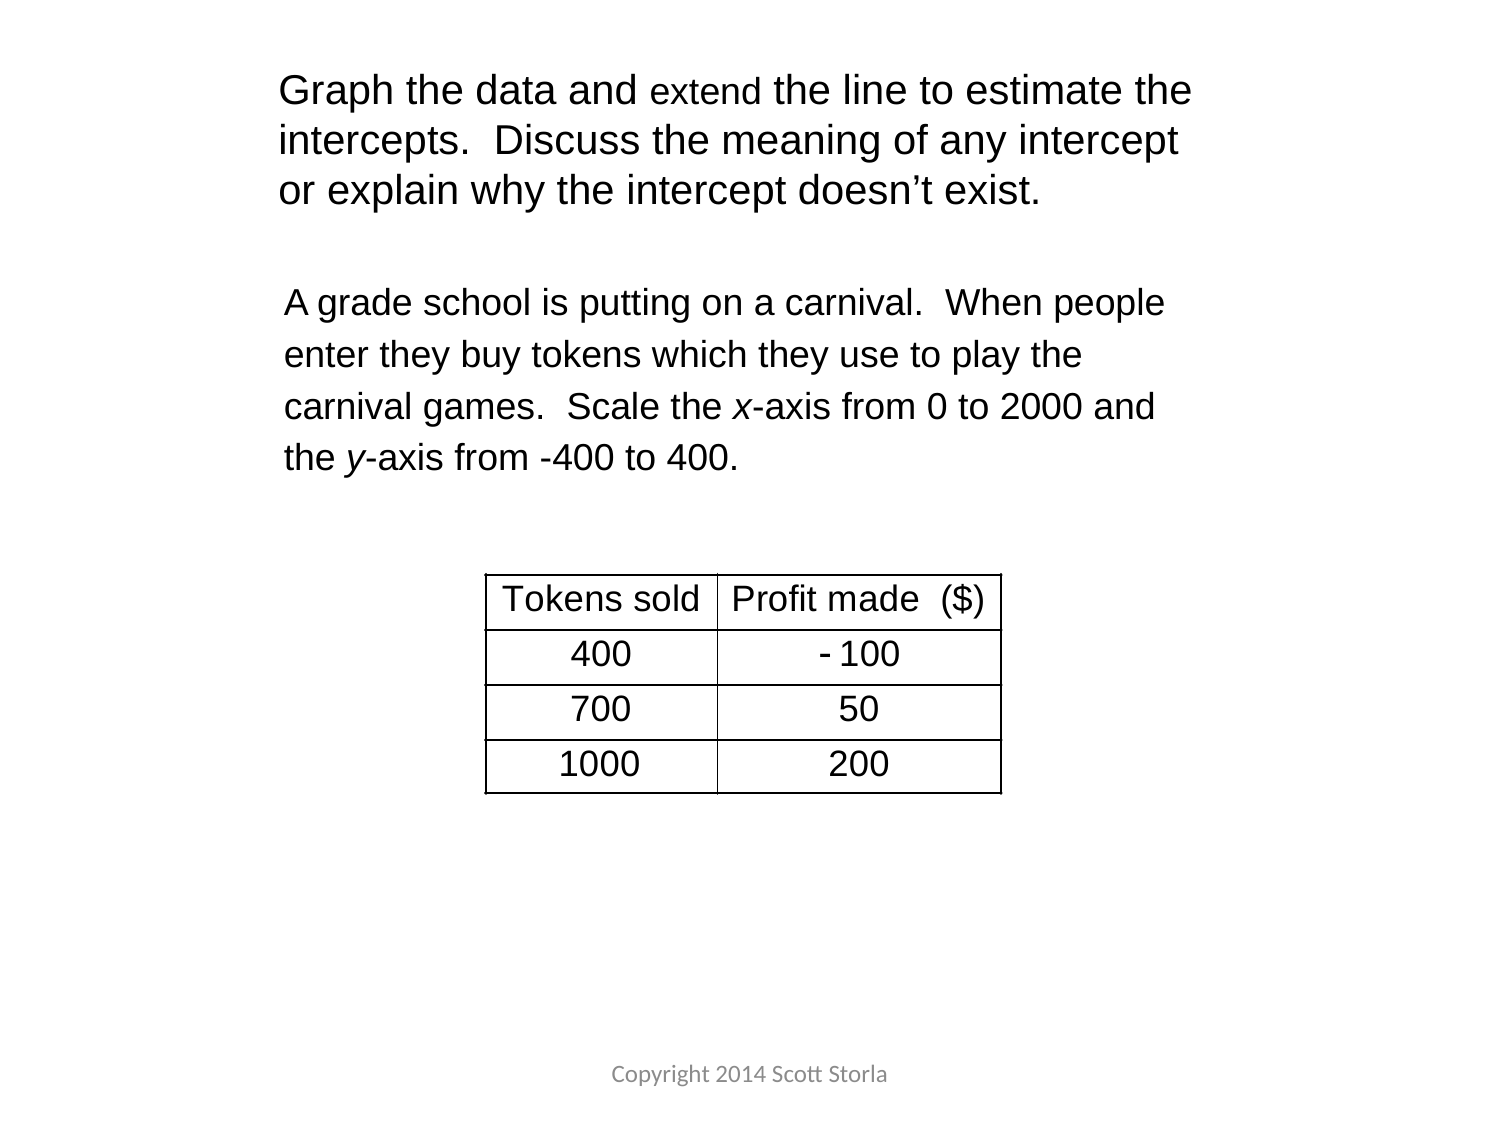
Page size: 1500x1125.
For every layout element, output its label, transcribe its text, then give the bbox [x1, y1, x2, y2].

footer Copyright 2014 Scott Storla [512, 1042, 988, 1103]
text_box Graph the data and extend the line to estimate the intercepts. Discuss the meaning of any intercept or explain why the intercept doesn’t exist. [263, 50, 1226, 225]
text_box A grade school is putting on a carnival. When people enter they buy tokens which they use to play the carnival games. Scale the x-axis from 0 to 2000 and the y-axis from -400 to 400. [268, 262, 1232, 488]
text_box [476, 562, 1013, 804]
